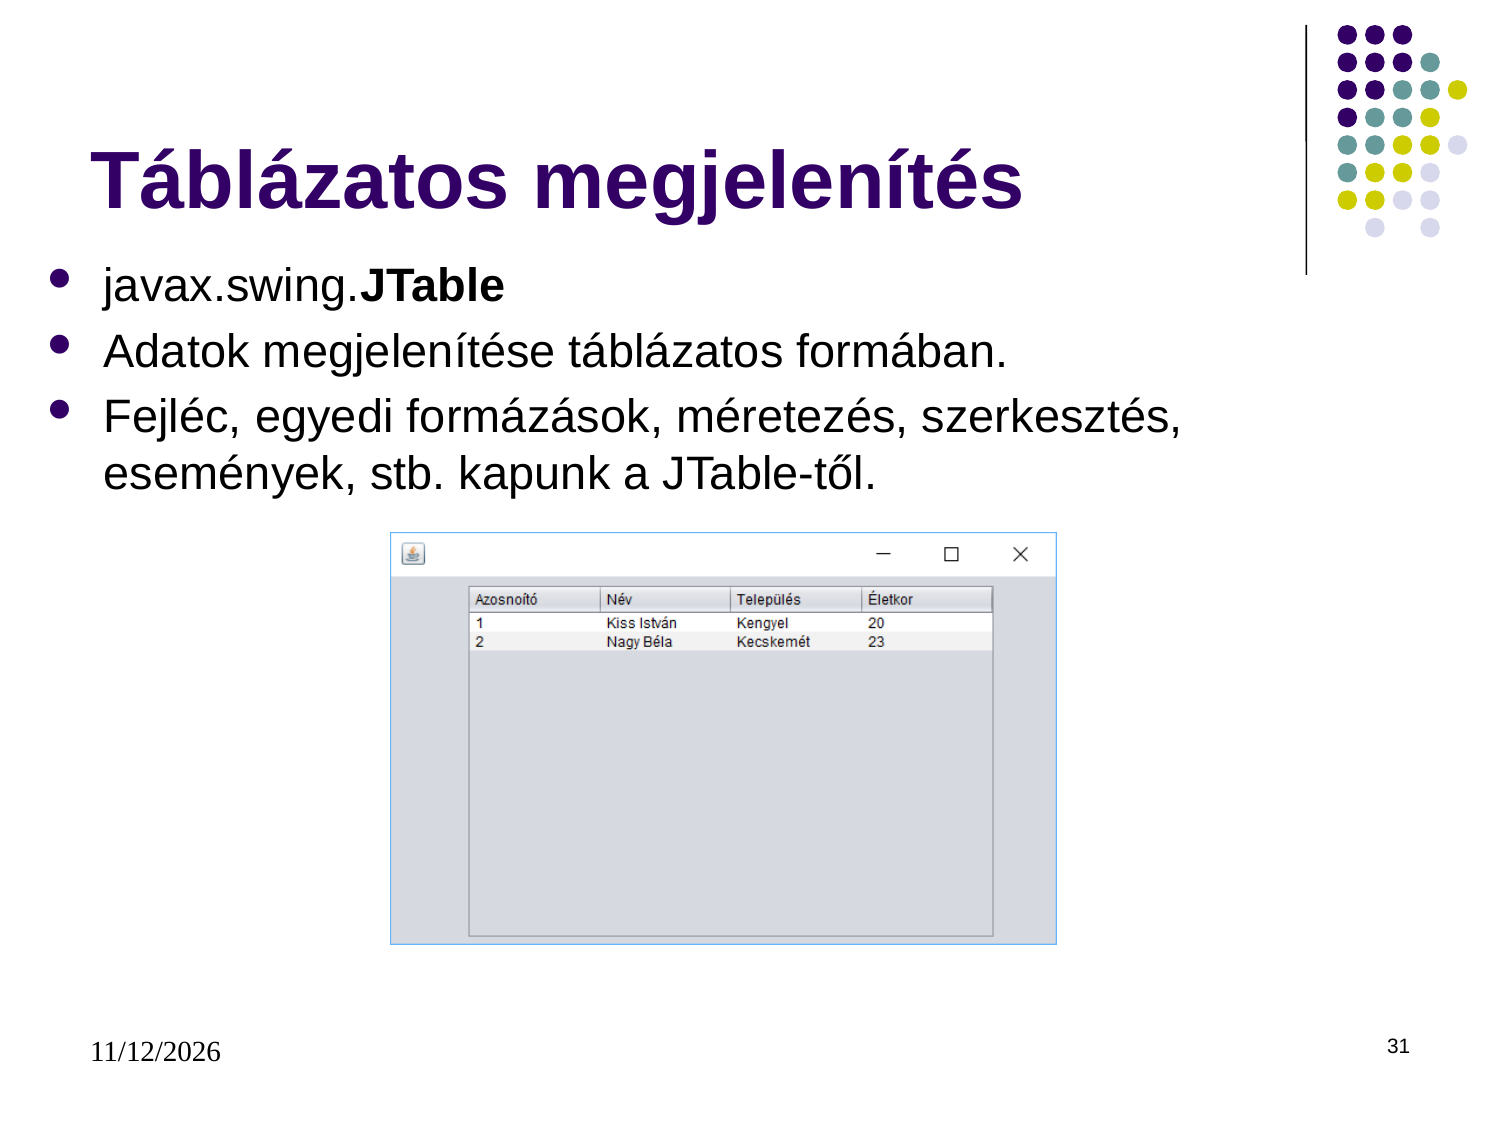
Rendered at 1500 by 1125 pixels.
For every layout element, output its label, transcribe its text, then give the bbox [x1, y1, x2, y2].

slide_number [74, 1024, 426, 1101]
list javax.swing.JTable Adatok megjelenítése táblázatos formában. Fejléc, egyedi formázások, méretezés, szerkesztés, események, stb. kapunk a JTable-től. [32, 246, 1415, 519]
picture [389, 532, 1058, 946]
title Táblázatos megjelenítés [74, 19, 1313, 233]
slide_number 31 [1074, 1024, 1426, 1101]
